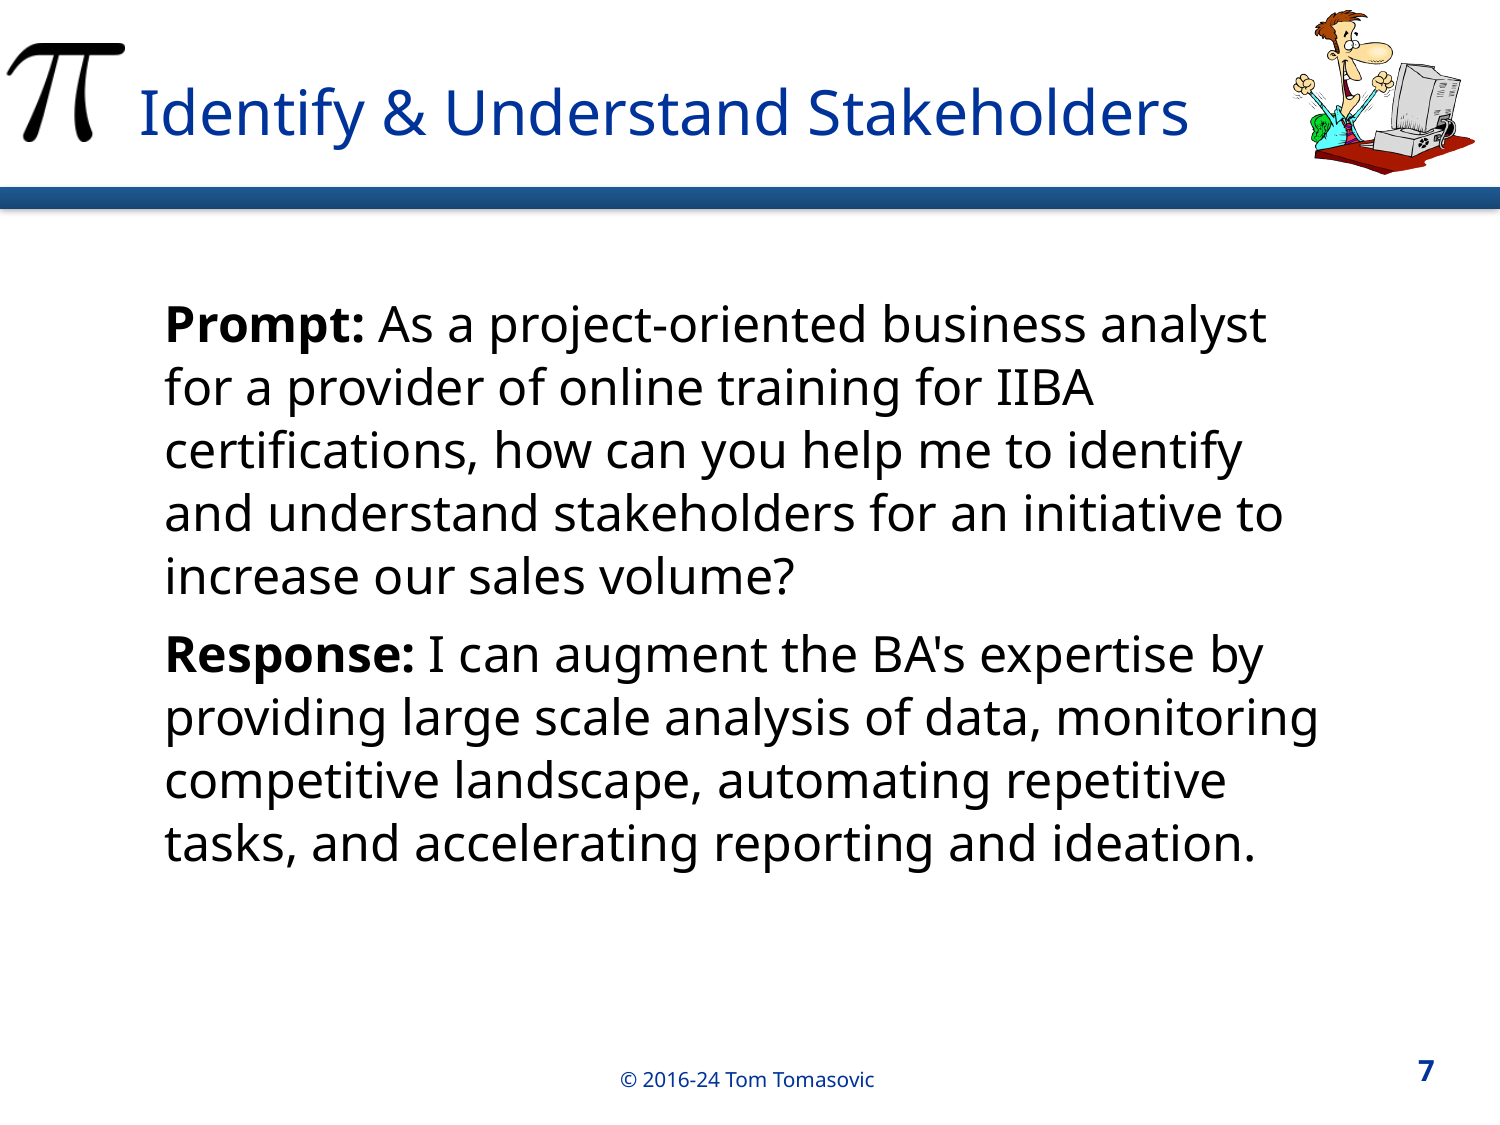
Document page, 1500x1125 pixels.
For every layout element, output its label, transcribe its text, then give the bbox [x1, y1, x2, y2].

text_box Identify & Understand Stakeholders [125, 61, 1300, 155]
picture [1, 43, 125, 142]
text_box Prompt: As a project-oriented business analyst for a provider of online training for IIBA certifications, how can you help me to identify and understand stakeholders for an initiative to increase our sales volume? Response: I can augment the BA's expertise by providing large scale analysis of data, monitoring competitive landscape, automating repetitive tasks, and accelerating reporting and ideation. [149, 282, 1350, 879]
picture [1292, 10, 1475, 175]
slide_number 7 [1299, 1058, 1451, 1100]
